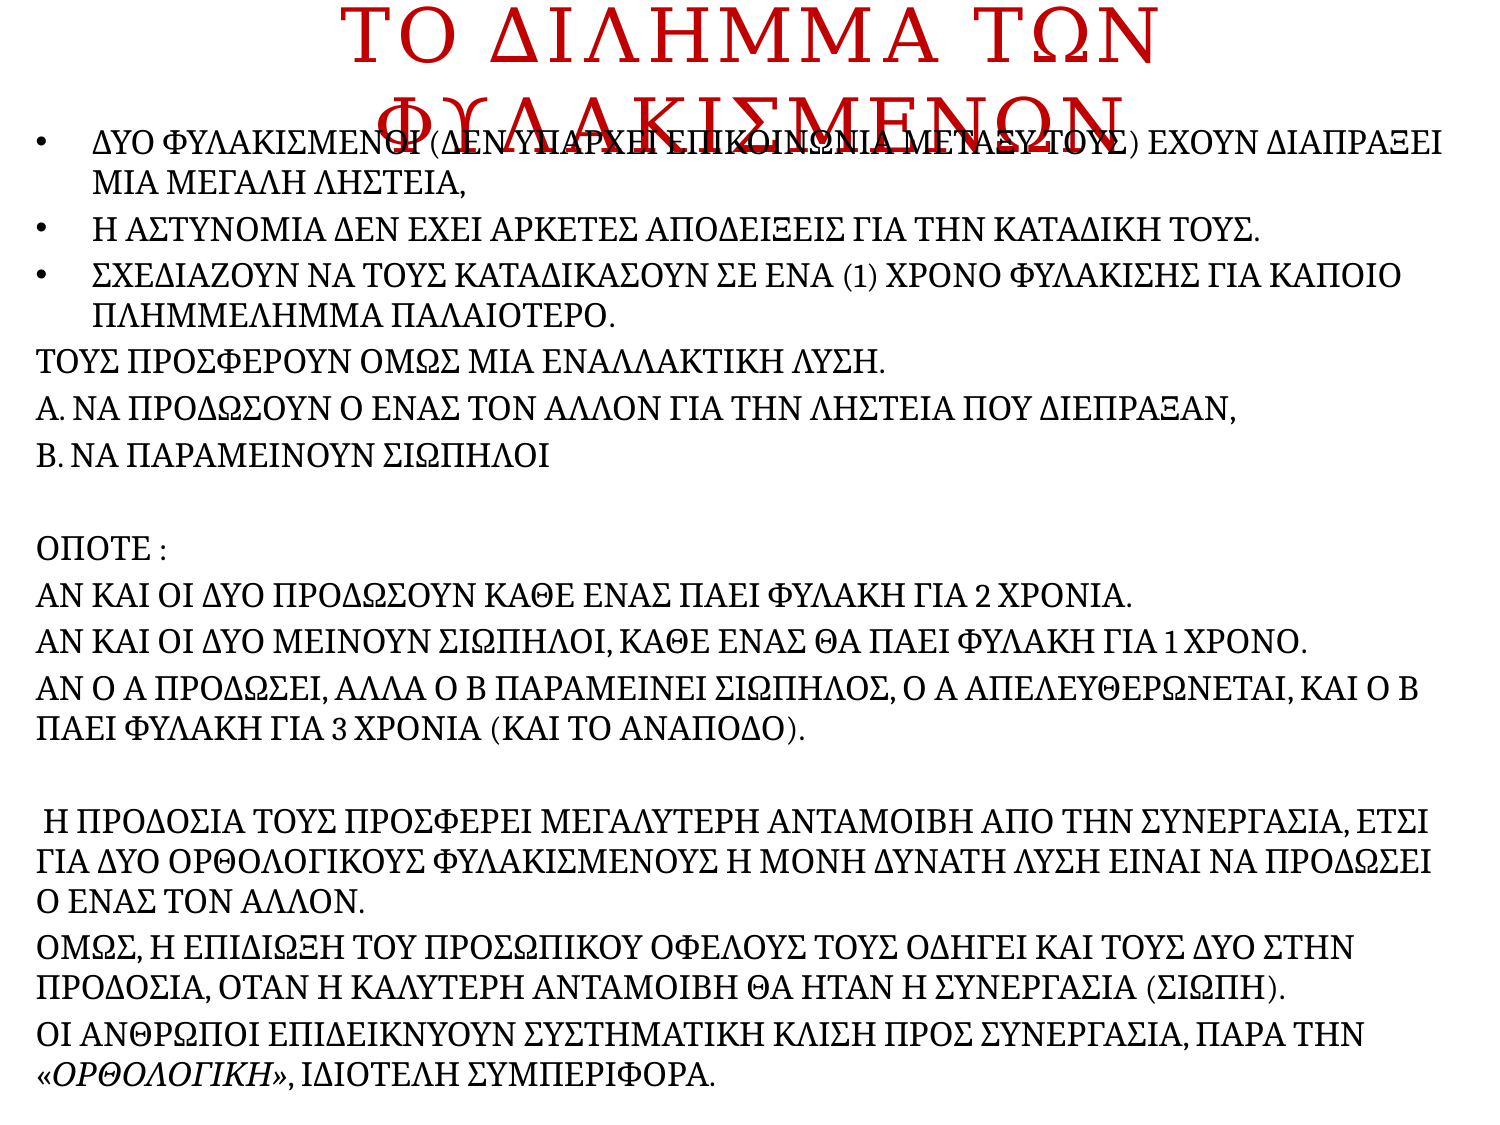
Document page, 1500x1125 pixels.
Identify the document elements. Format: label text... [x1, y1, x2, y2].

title ΤΟ ΔΙΛΗΜΜΑ ΤΩΝ ΦΥΛΑΚΙΣΜΕΝΩΝ [75, 30, 1425, 113]
list ΔΥΟ ΦΥΛΑΚΙΣΜΕΝΟΙ (ΔΕΝ ΥΠΑΡΧΕΙ ΕΠΙΚΟΙΝΩΝΙΑ ΜΕΤΑΞΥ ΤΟΥΣ) ΕΧΟΥΝ ΔΙΑΠΡΑΞΕΙ ΜΙΑ ΜΕΓΑΛΗ ΛΗΣΤΕΙΑ, Η ΑΣΤΥΝΟΜΙΑ ΔΕΝ ΕΧΕΙ ΑΡΚΕΤΕΣ ΑΠΟΔΕΙΞΕΙΣ ΓΙΑ ΤΗΝ ΚΑΤΑΔΙΚΗ ΤΟΥΣ. ΣΧΕΔΙΑΖΟΥΝ ΝΑ ΤΟΥΣ ΚΑΤΑΔΙΚΑΣΟΥΝ ΣΕ ΕΝΑ (1) ΧΡΟΝΟ ΦΥΛΑΚΙΣΗΣ ΓΙΑ ΚΑΠΟΙΟ ΠΛΗΜΜΕΛΗΜΜΑ ΠΑΛΑΙΟΤΕΡΟ. ΤΟΥΣ ΠΡΟΣΦΕΡΟΥΝ ΟΜΩΣ ΜΙΑ ΕΝΑΛΛΑΚΤΙΚΗ ΛΥΣΗ. Α. ΝΑ ΠΡΟΔΩΣΟΥΝ Ο ΕΝΑΣ ΤΟΝ ΑΛΛΟΝ ΓΙΑ ΤΗΝ ΛΗΣΤΕΙΑ ΠΟΥ ΔΙΕΠΡΑΞΑΝ, Β. ΝΑ ΠΑΡΑΜΕΙΝΟΥΝ ΣΙΩΠΗΛΟΙ ΟΠΟΤΕ : ΑΝ ΚΑΙ ΟΙ ΔΥΟ ΠΡΟΔΩΣΟΥΝ ΚΑΘΕ ΕΝΑΣ ΠΑΕΙ ΦΥΛΑΚΗ ΓΙΑ 2 ΧΡΟΝΙΑ. ΑΝ ΚΑΙ ΟΙ ΔΥΟ ΜΕΙΝΟΥΝ ΣΙΩΠΗΛΟΙ, ΚΑΘΕ ΕΝΑΣ ΘΑ ΠΑΕΙ ΦΥΛΑΚΗ ΓΙΑ 1 ΧΡΟΝΟ. ΑΝ Ο Α ΠΡΟΔΩΣΕΙ, ΑΛΛΑ Ο Β ΠΑΡΑΜΕΙΝΕΙ ΣΙΩΠΗΛΟΣ, Ο Α ΑΠΕΛΕΥΘΕΡΩΝΕΤΑΙ, ΚΑΙ Ο Β ΠΑΕΙ ΦΥΛΑΚΗ ΓΙΑ 3 ΧΡΟΝΙΑ (ΚΑΙ ΤΟ ΑΝΑΠΟΔΟ). Η ΠΡΟΔΟΣΙΑ ΤΟΥΣ ΠΡΟΣΦΕΡΕΙ ΜΕΓΑΛΥΤΕΡΗ ΑΝΤΑΜΟΙΒΗ ΑΠΟ ΤΗΝ ΣΥΝΕΡΓΑΣΙΑ, ΕΤΣΙ ΓΙΑ ΔΥΟ ΟΡΘΟΛΟΓΙΚΟΥΣ ΦΥΛΑΚΙΣΜΕΝΟΥΣ Η ΜΟΝΗ ΔΥΝΑΤΗ ΛΥΣΗ ΕΙΝΑΙ ΝΑ ΠΡΟΔΩΣΕΙ Ο ΕΝΑΣ ΤΟΝ ΑΛΛΟΝ. ΟΜΩΣ, Η ΕΠΙΔΙΩΞΗ ΤΟΥ ΠΡΟΣΩΠΙΚΟΥ ΟΦΕΛΟΥΣ ΤΟΥΣ ΟΔΗΓΕΙ ΚΑΙ ΤΟΥΣ ΔΥΟ ΣΤΗΝ ΠΡΟΔΟΣΙΑ, ΟΤΑΝ Η ΚΑΛΥΤΕΡΗ ΑΝΤΑΜΟΙΒΗ ΘΑ ΗΤΑΝ Η ΣΥΝΕΡΓΑΣΙΑ (ΣΙΩΠΗ). ΟΙ ΑΝΘΡΩΠΟΙ ΕΠΙΔΕΙΚΝΥΟΥΝ ΣΥΣΤΗΜΑΤΙΚΗ ΚΛΙΣΗ ΠΡΟΣ ΣΥΝΕΡΓΑΣΙΑ, ΠΑΡΑ ΤΗΝ «ΟΡΘΟΛΟΓΙΚΗ», ΙΔΙΟΤΕΛΗ ΣΥΜΠΕΡΙΦΟΡΑ. [20, 113, 1480, 1102]
